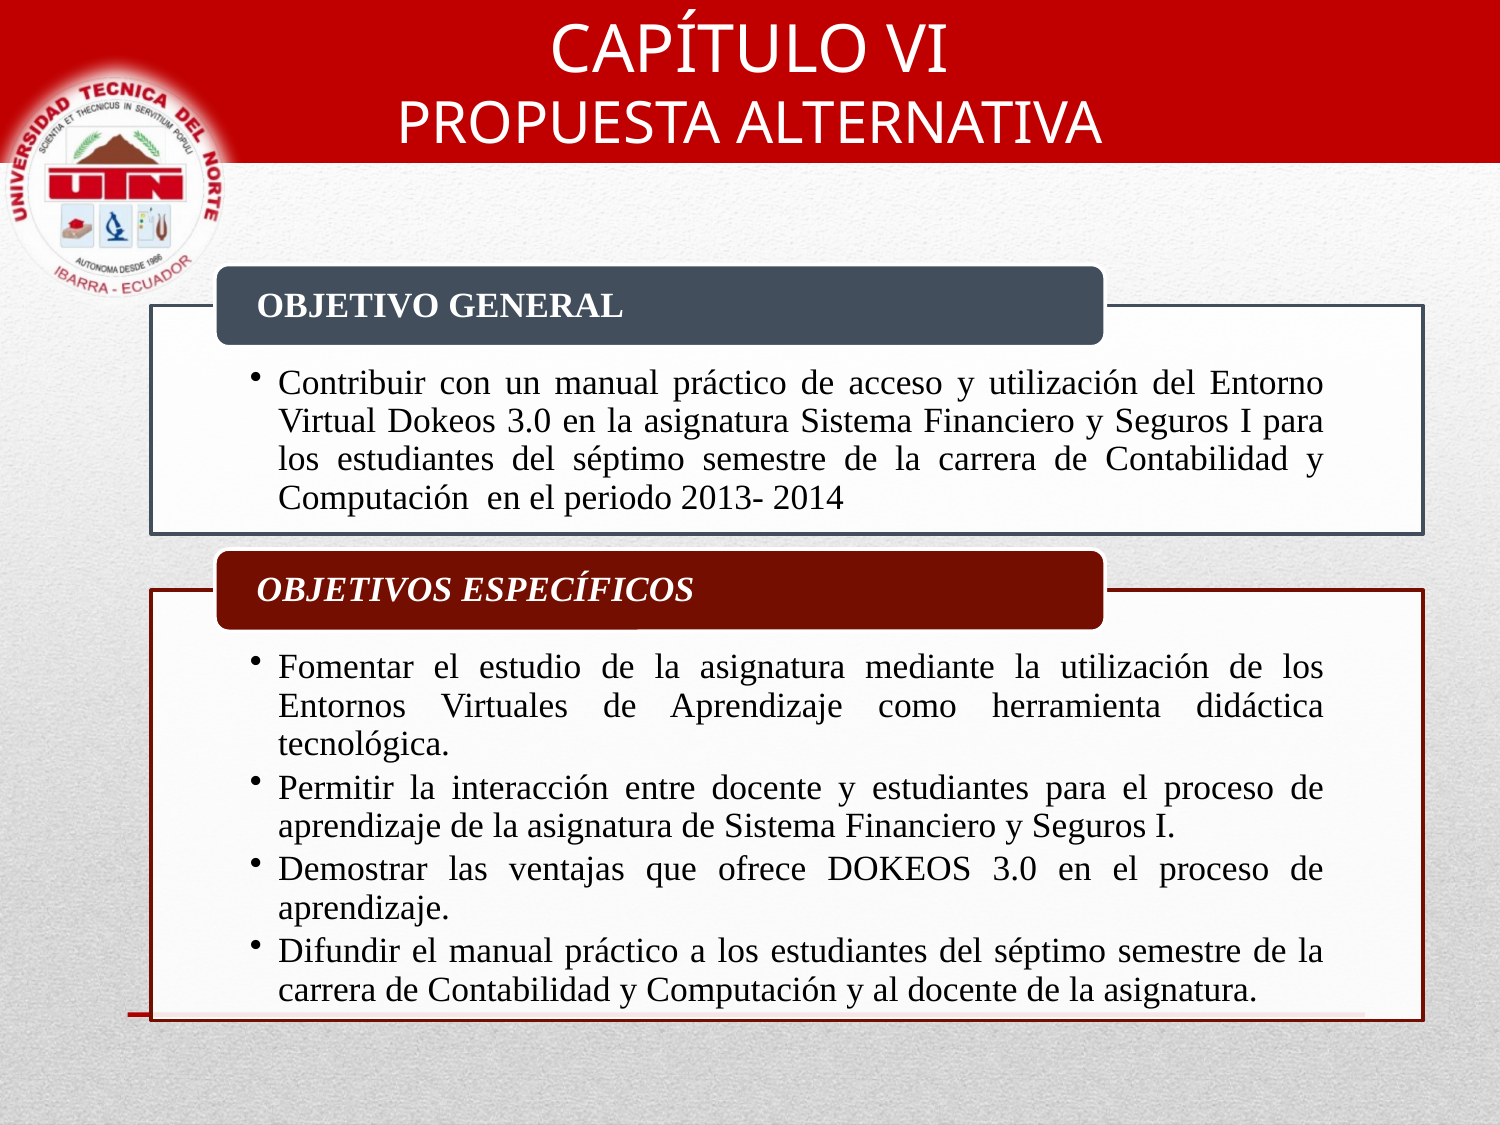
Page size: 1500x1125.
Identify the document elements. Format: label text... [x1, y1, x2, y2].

text_box CAPÍTULO VI PROPUESTA ALTERNATIVA [0, 0, 1500, 163]
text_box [150, 237, 1424, 1048]
picture [0, 49, 251, 325]
